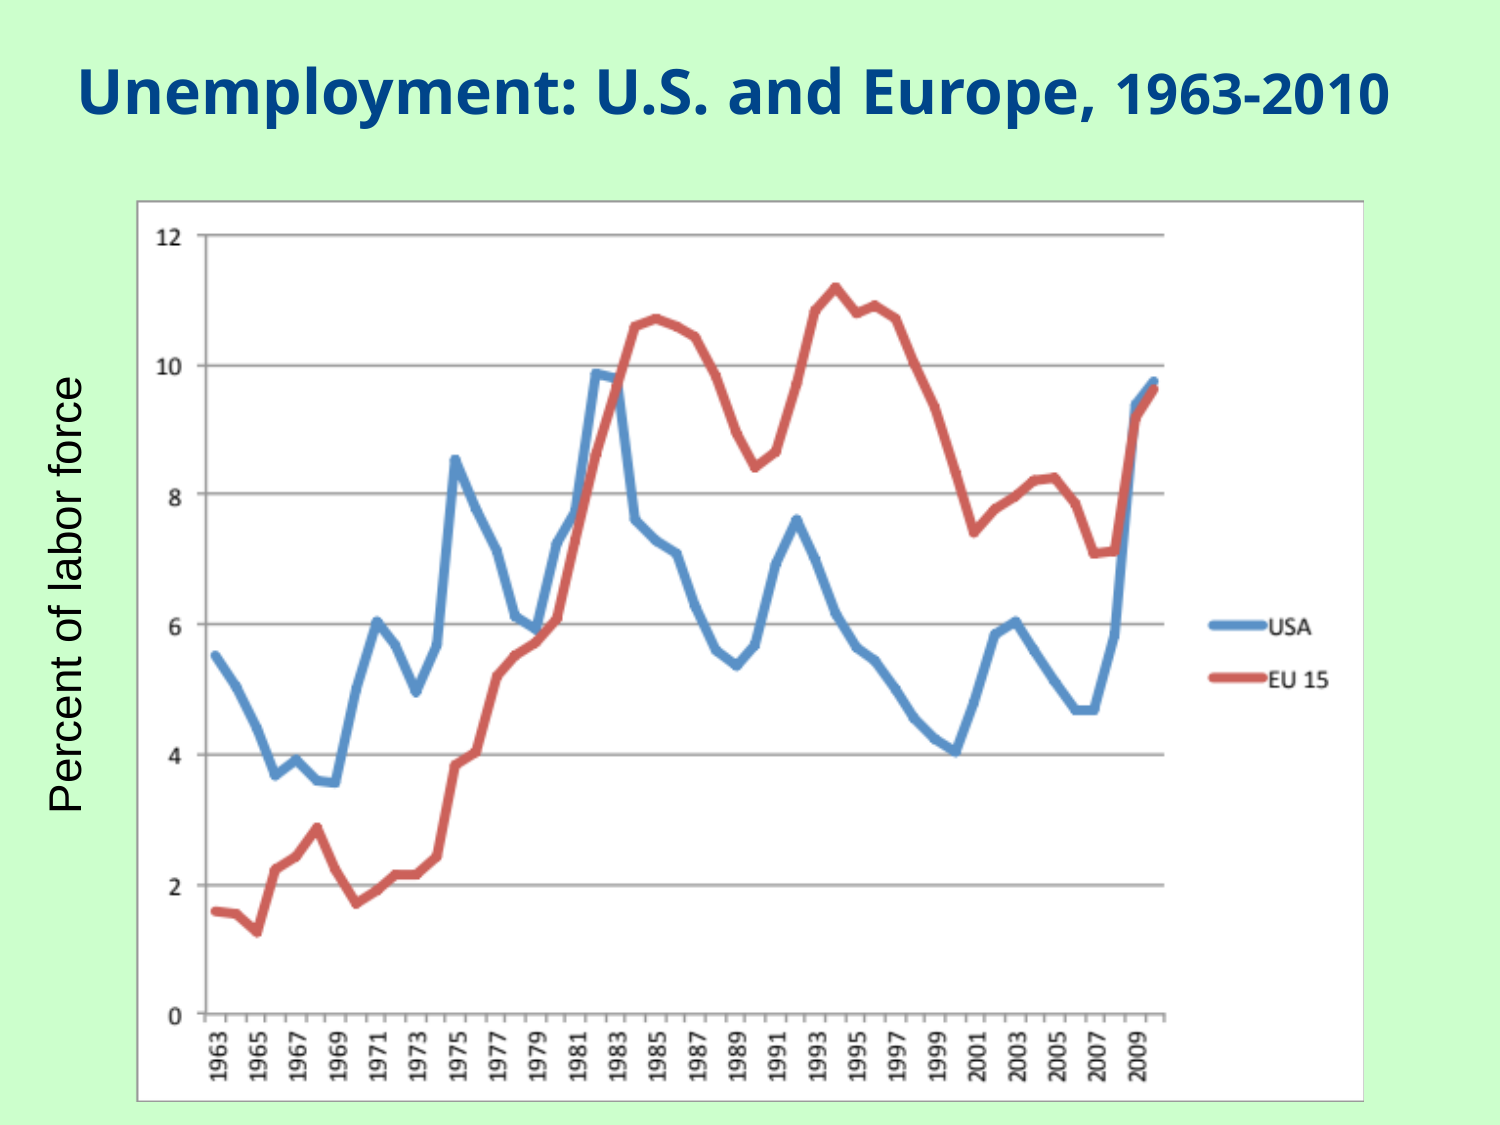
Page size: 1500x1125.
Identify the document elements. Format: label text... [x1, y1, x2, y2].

title Unemployment: U.S. and Europe, 1963-2010 [76, 31, 1472, 144]
text_box Percent of labor force [27, 326, 98, 864]
picture [135, 199, 1365, 1102]
